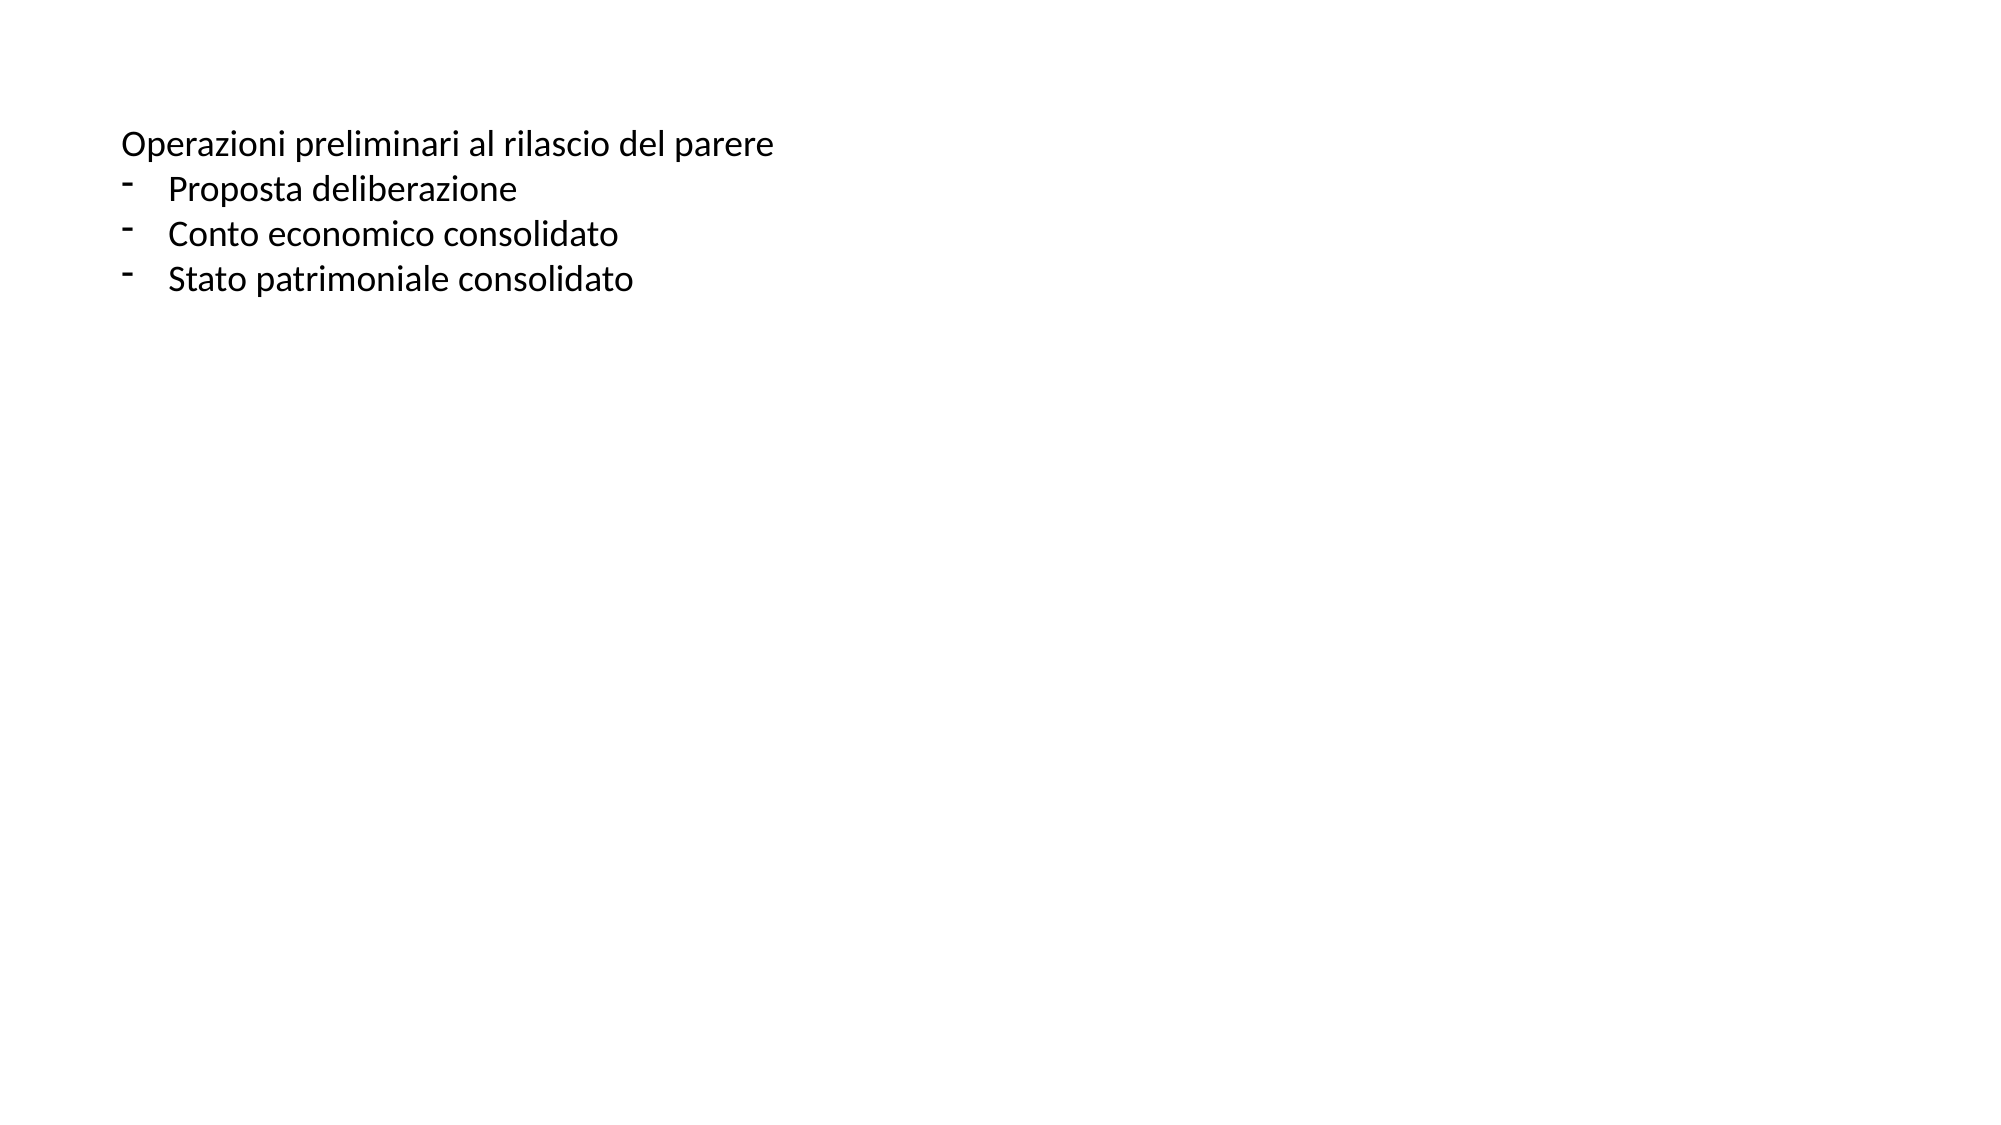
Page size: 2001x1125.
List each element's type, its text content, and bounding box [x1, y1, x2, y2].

text_box Operazioni preliminari al rilascio del parere Proposta deliberazione Conto economico consolidato Stato patrimoniale consolidato [106, 112, 1748, 352]
